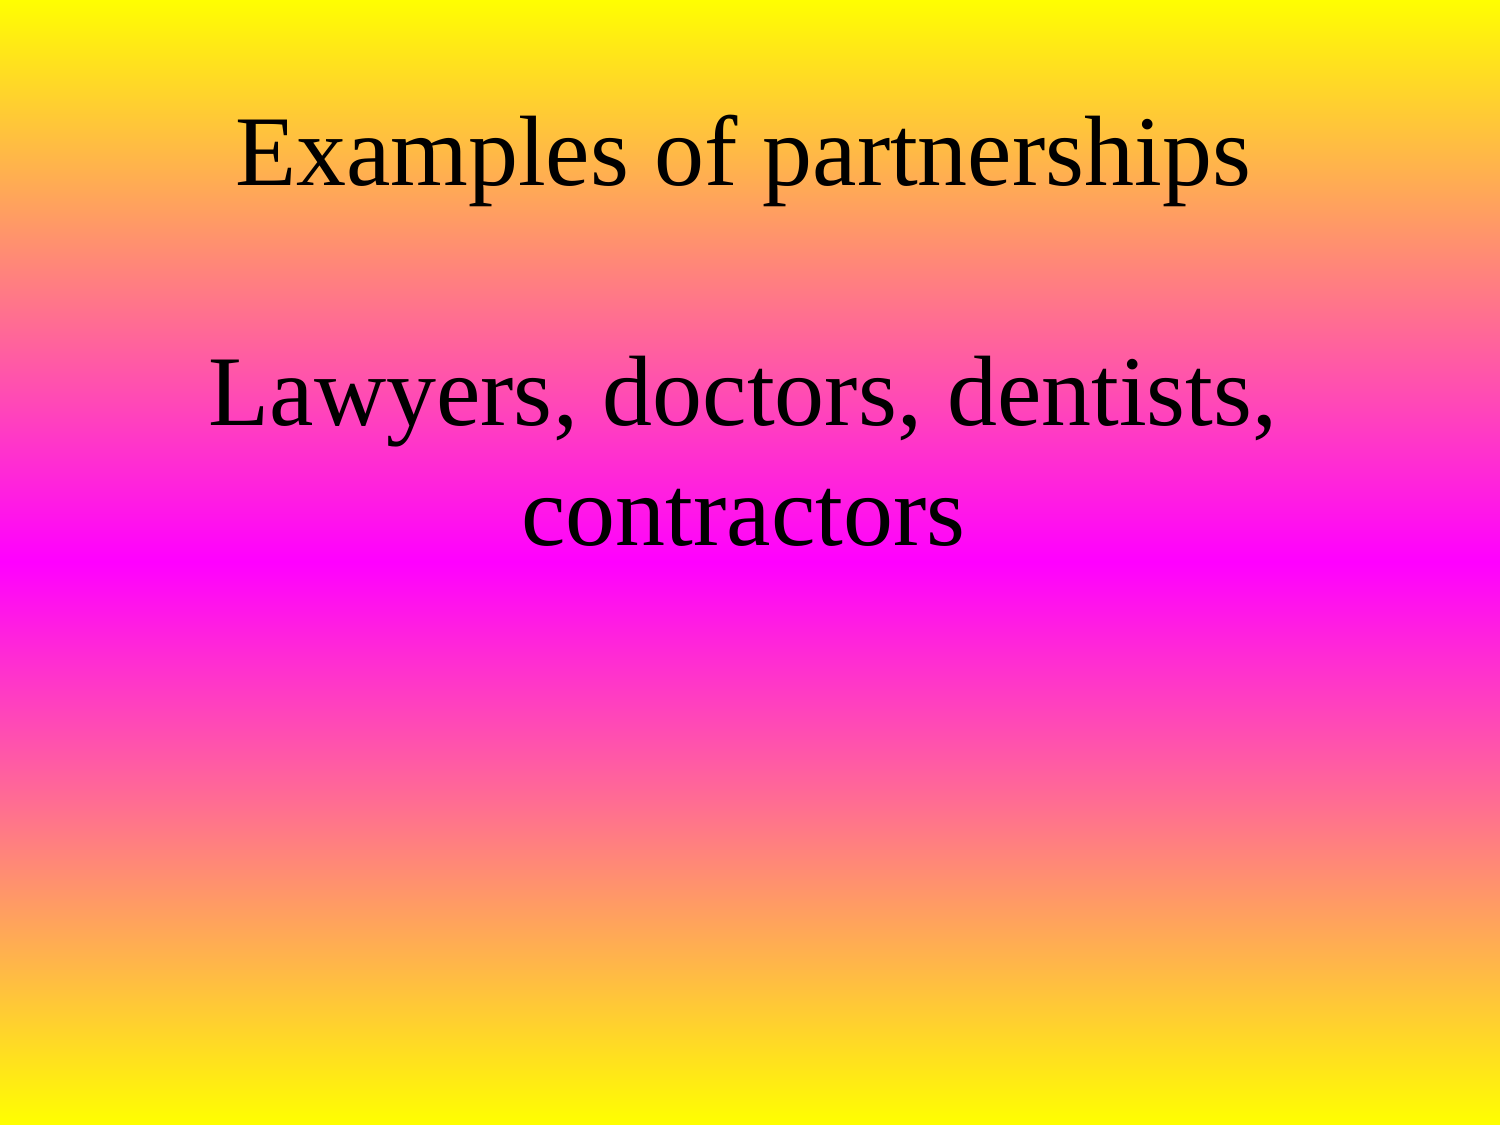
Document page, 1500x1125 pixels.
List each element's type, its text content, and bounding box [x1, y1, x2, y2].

title Examples of partnerships Lawyers, doctors, dentists, contractors [49, 62, 1438, 588]
